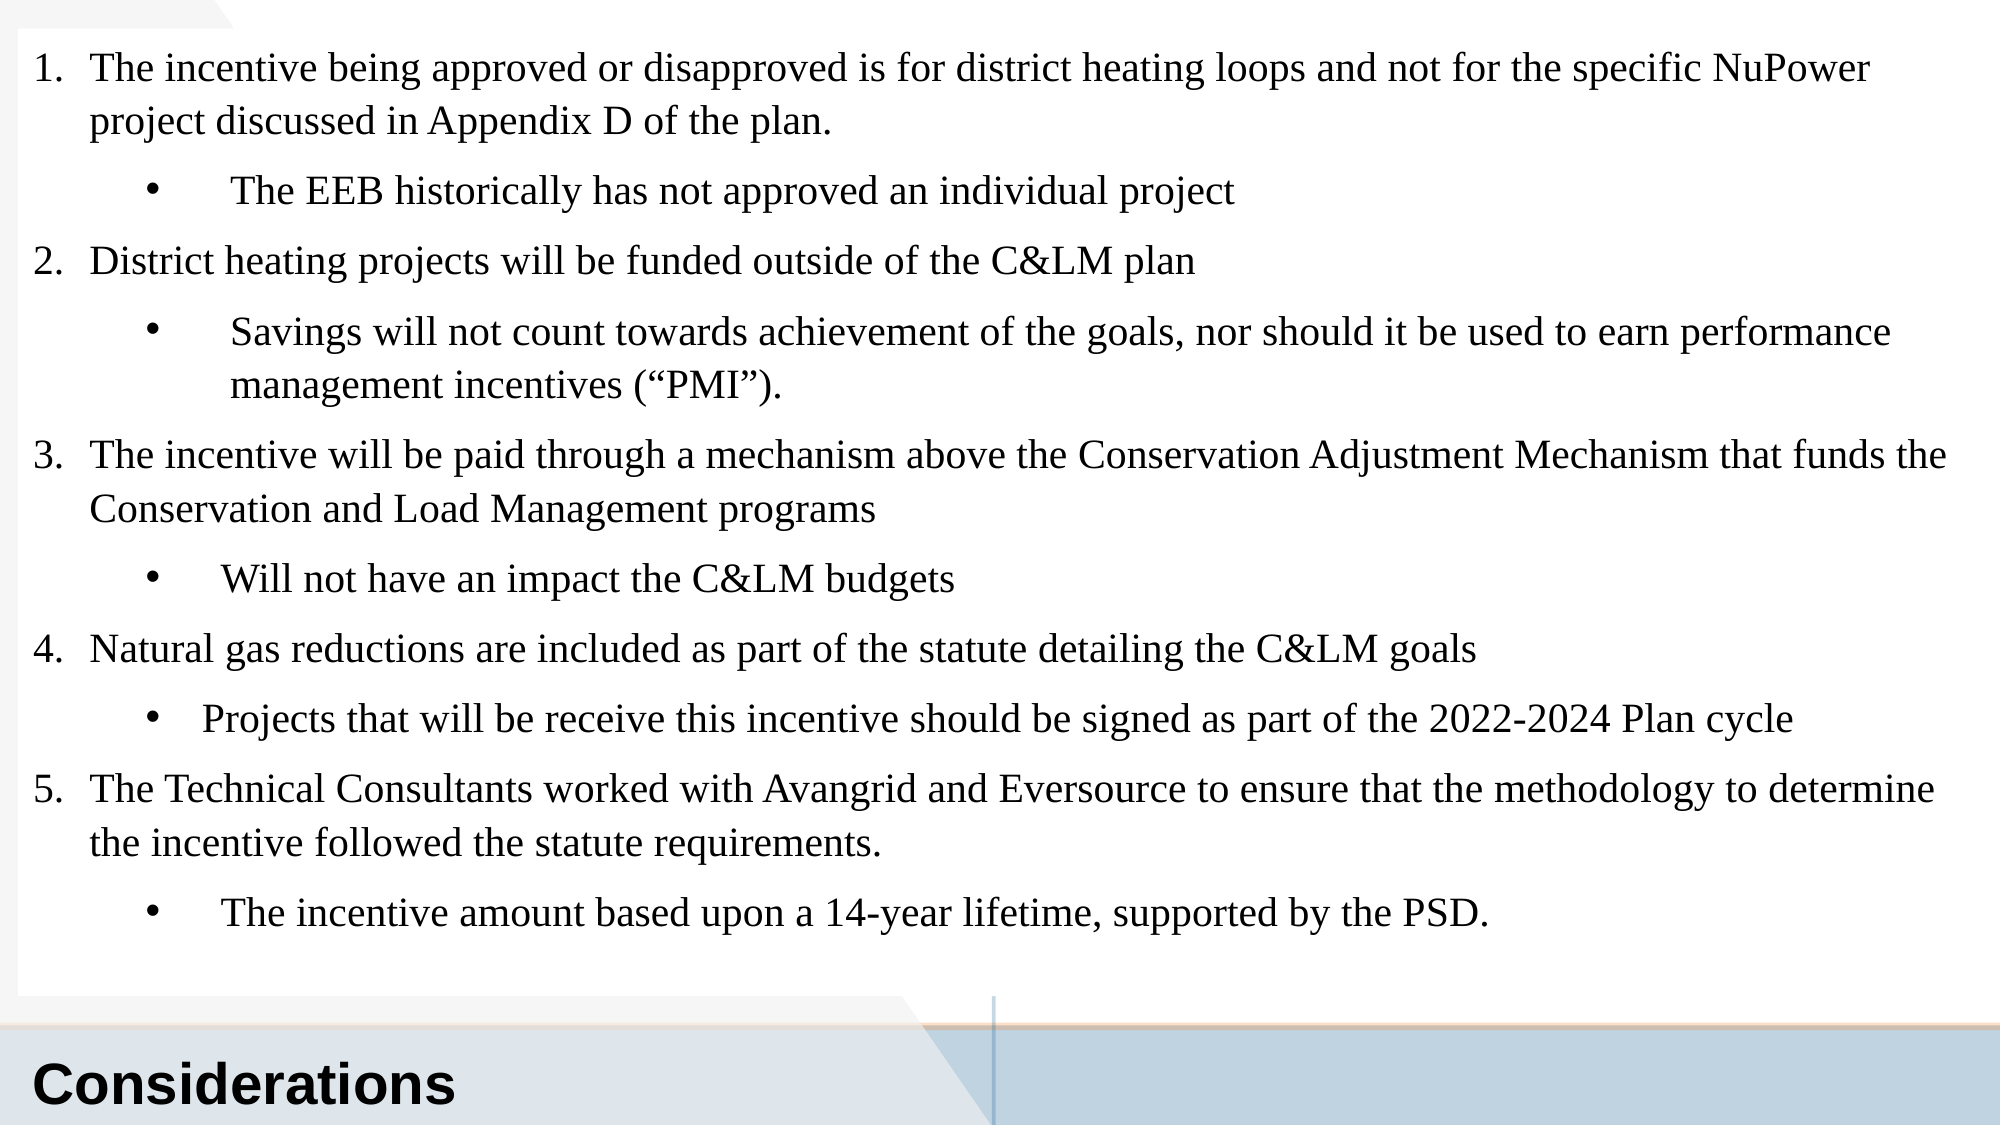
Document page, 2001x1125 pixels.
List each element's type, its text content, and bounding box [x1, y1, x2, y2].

text_box The incentive being approved or disapproved is for district heating loops and not for the specific NuPower project discussed in Appendix D of the plan. The EEB historically has not approved an individual project District heating projects will be funded outside of the C&LM plan Savings will not count towards achievement of the goals, nor should it be used to earn performance management incentives (“PMI”). The incentive will be paid through a mechanism above the Conservation Adjustment Mechanism that funds the Conservation and Load Management programs Will not have an impact the C&LM budgets Natural gas reductions are included as part of the statute detailing the C&LM goals Projects that will be receive this incentive should be signed as part of the 2022-2024 Plan cycle The Technical Consultants worked with Avangrid and Eversource to ensure that the methodology to determine the incentive followed the statute requirements. The incentive amount based upon a 14-year lifetime, supported by the PSD. [18, 28, 1982, 997]
text_box Considerations [18, 1039, 1202, 1124]
